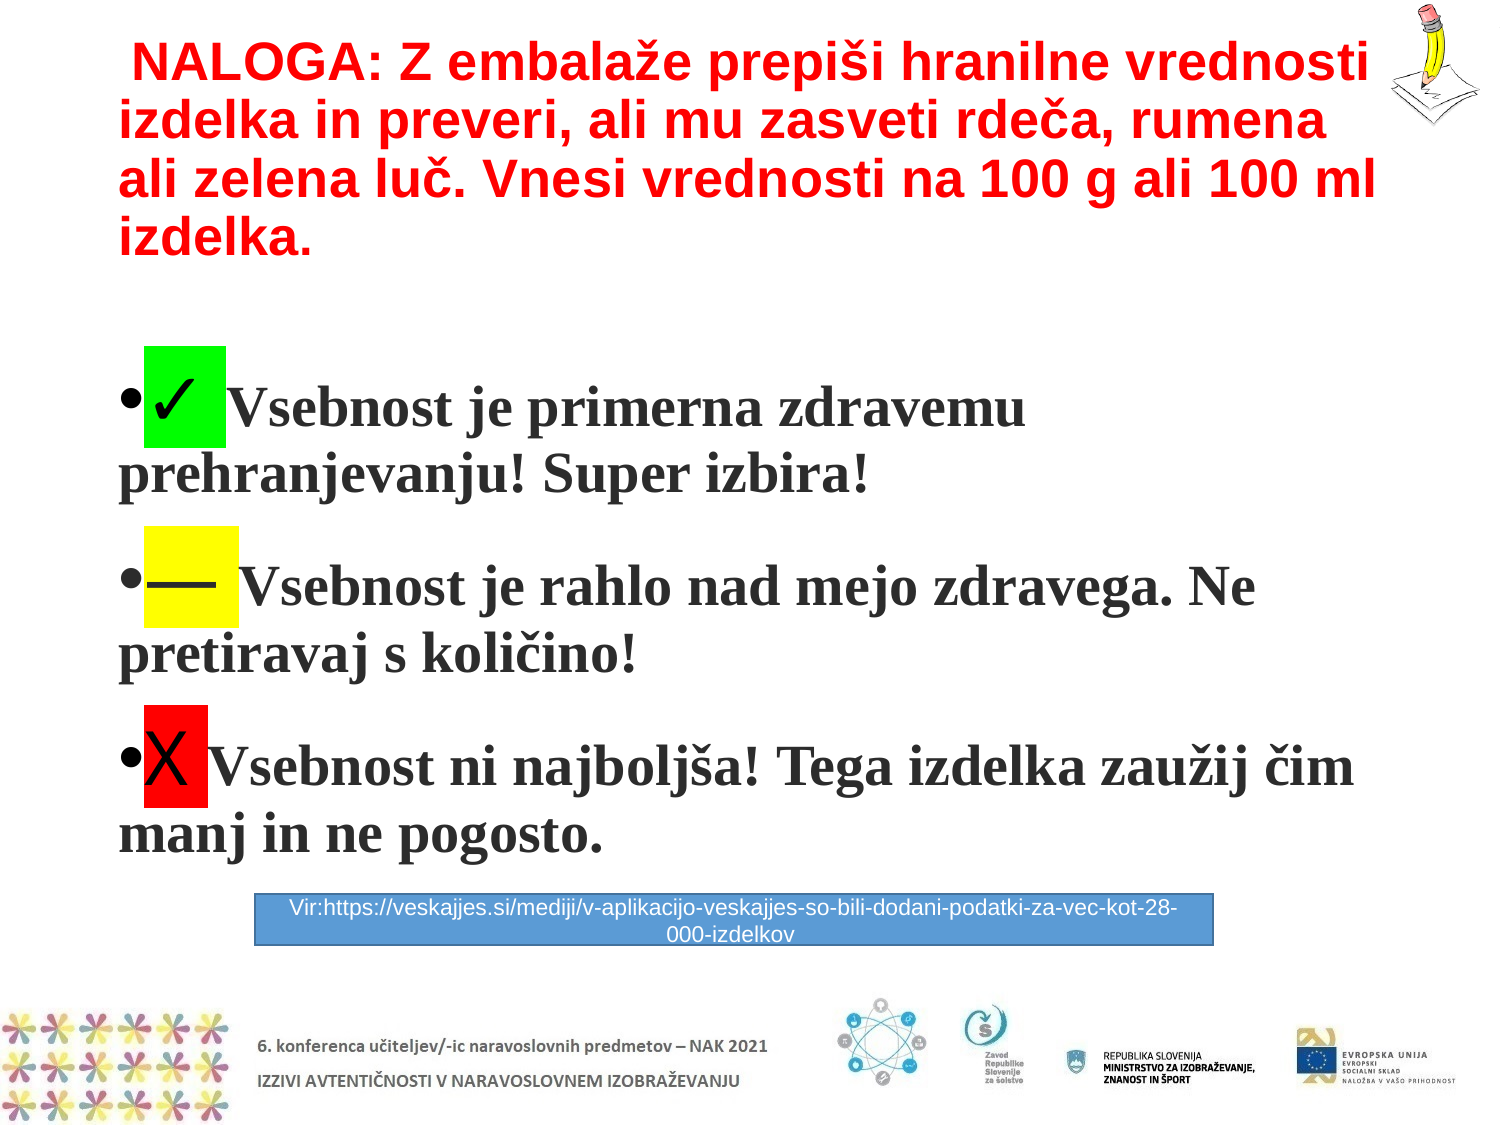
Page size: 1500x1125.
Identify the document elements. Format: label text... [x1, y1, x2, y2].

text_box Vir:https://veskajjes.si/mediji/v-aplikacijo-veskajjes-so-bili-dodani-podatki-za-vec-kot-28-000-izdelkov [254, 893, 1214, 946]
picture [0, 0, 1500, 1125]
title NALOGA: Z embalaže prepiši hranilne vrednosti izdelka in preveri, ali mu zasveti rdeča, rumena ali zelena luč. Vnesi vrednosti na 100 g ali 100 ml izdelka. [103, 23, 1397, 278]
list ✓ Vsebnost je primerna zdravemu prehranjevanju! Super izbira! — Vsebnost je rahlo nad mejo zdravega. Ne pretiravaj s količino! X Vsebnost ni najboljša! Tega izdelka zaužij čim manj in ne pogosto. [103, 353, 1397, 906]
